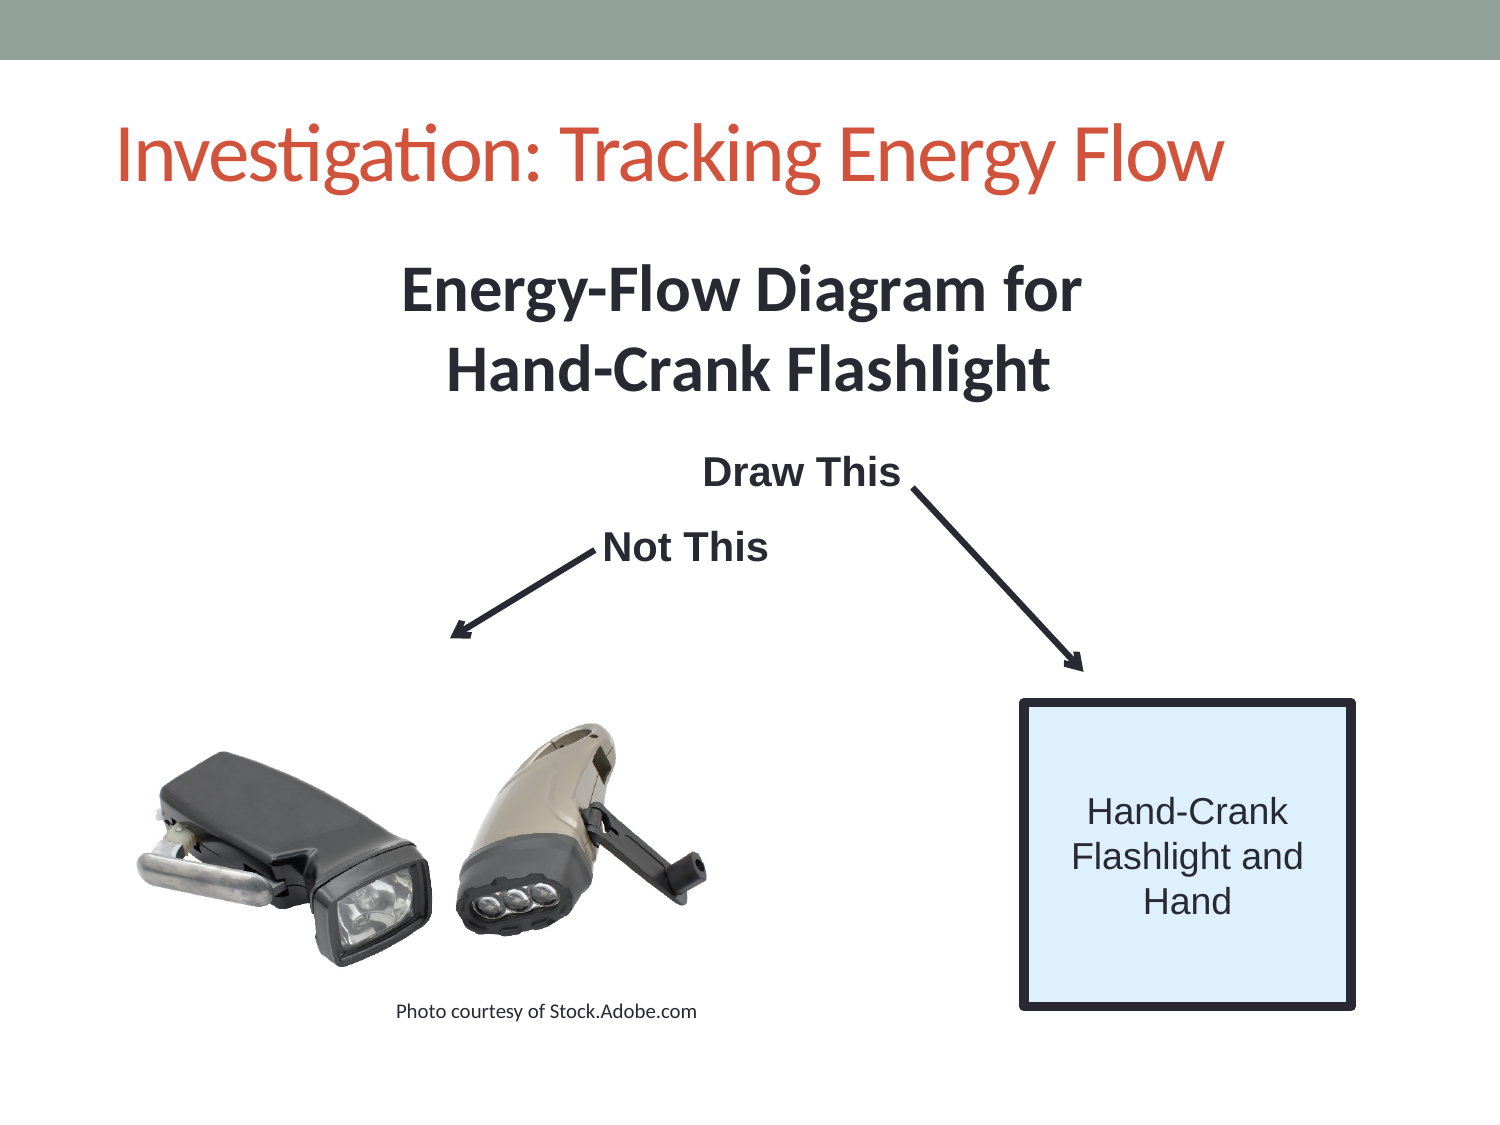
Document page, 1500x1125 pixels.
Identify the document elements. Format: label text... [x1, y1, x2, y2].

text_box Hand-Crank Flashlight and Hand [1022, 701, 1353, 1009]
text_box Photo courtesy of Stock.Adobe.com [381, 990, 750, 1031]
text_box Not This [587, 512, 868, 578]
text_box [449, 549, 596, 639]
list Energy-Flow Diagram for Hand-Crank Flashlight [75, 237, 1425, 1038]
picture [119, 702, 717, 984]
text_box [912, 487, 1084, 673]
text_box Draw This [687, 437, 935, 503]
title Investigation: Tracking Energy Flow [99, 62, 1425, 235]
